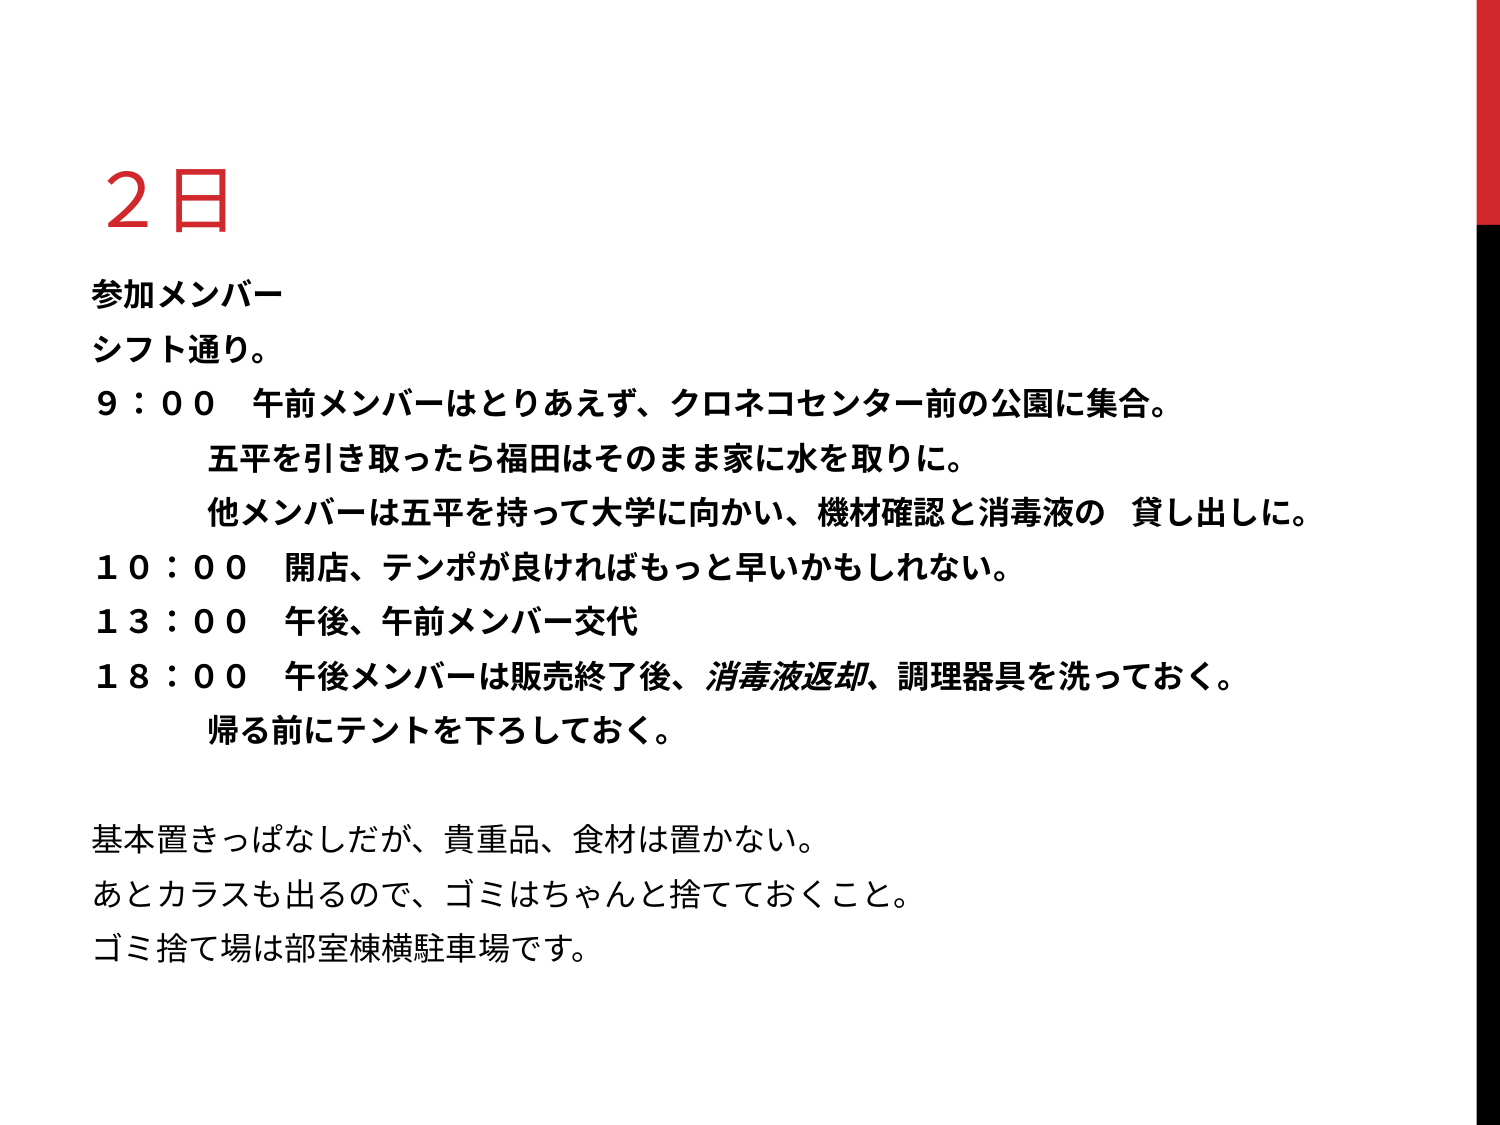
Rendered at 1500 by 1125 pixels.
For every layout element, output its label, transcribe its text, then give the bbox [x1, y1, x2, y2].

title ２日 [75, 25, 1025, 250]
list 参加メンバー シフト通り。 ９：００ 午前メンバーはとりあえず、クロネコセンター前の公園に集合。 五平を引き取ったら福田はそのまま家に水を取りに。 他メンバーは五平を持って大学に向かい、機材確認と消毒液の 貸し出しに。 １０：００ 開店、テンポが良ければもっと早いかもしれない。 １３：００ 午後、午前メンバー交代 １８：００ 午後メンバーは販売終了後、消毒液返却、調理器具を洗っておく。 帰る前にテントを下ろしておく。 基本置きっぱなしだが、貴重品、食材は置かない。 あとカラスも出るので、ゴミはちゃんと捨てておくこと。 ゴミ捨て場は部室棟横駐車場です。 [76, 267, 1327, 988]
